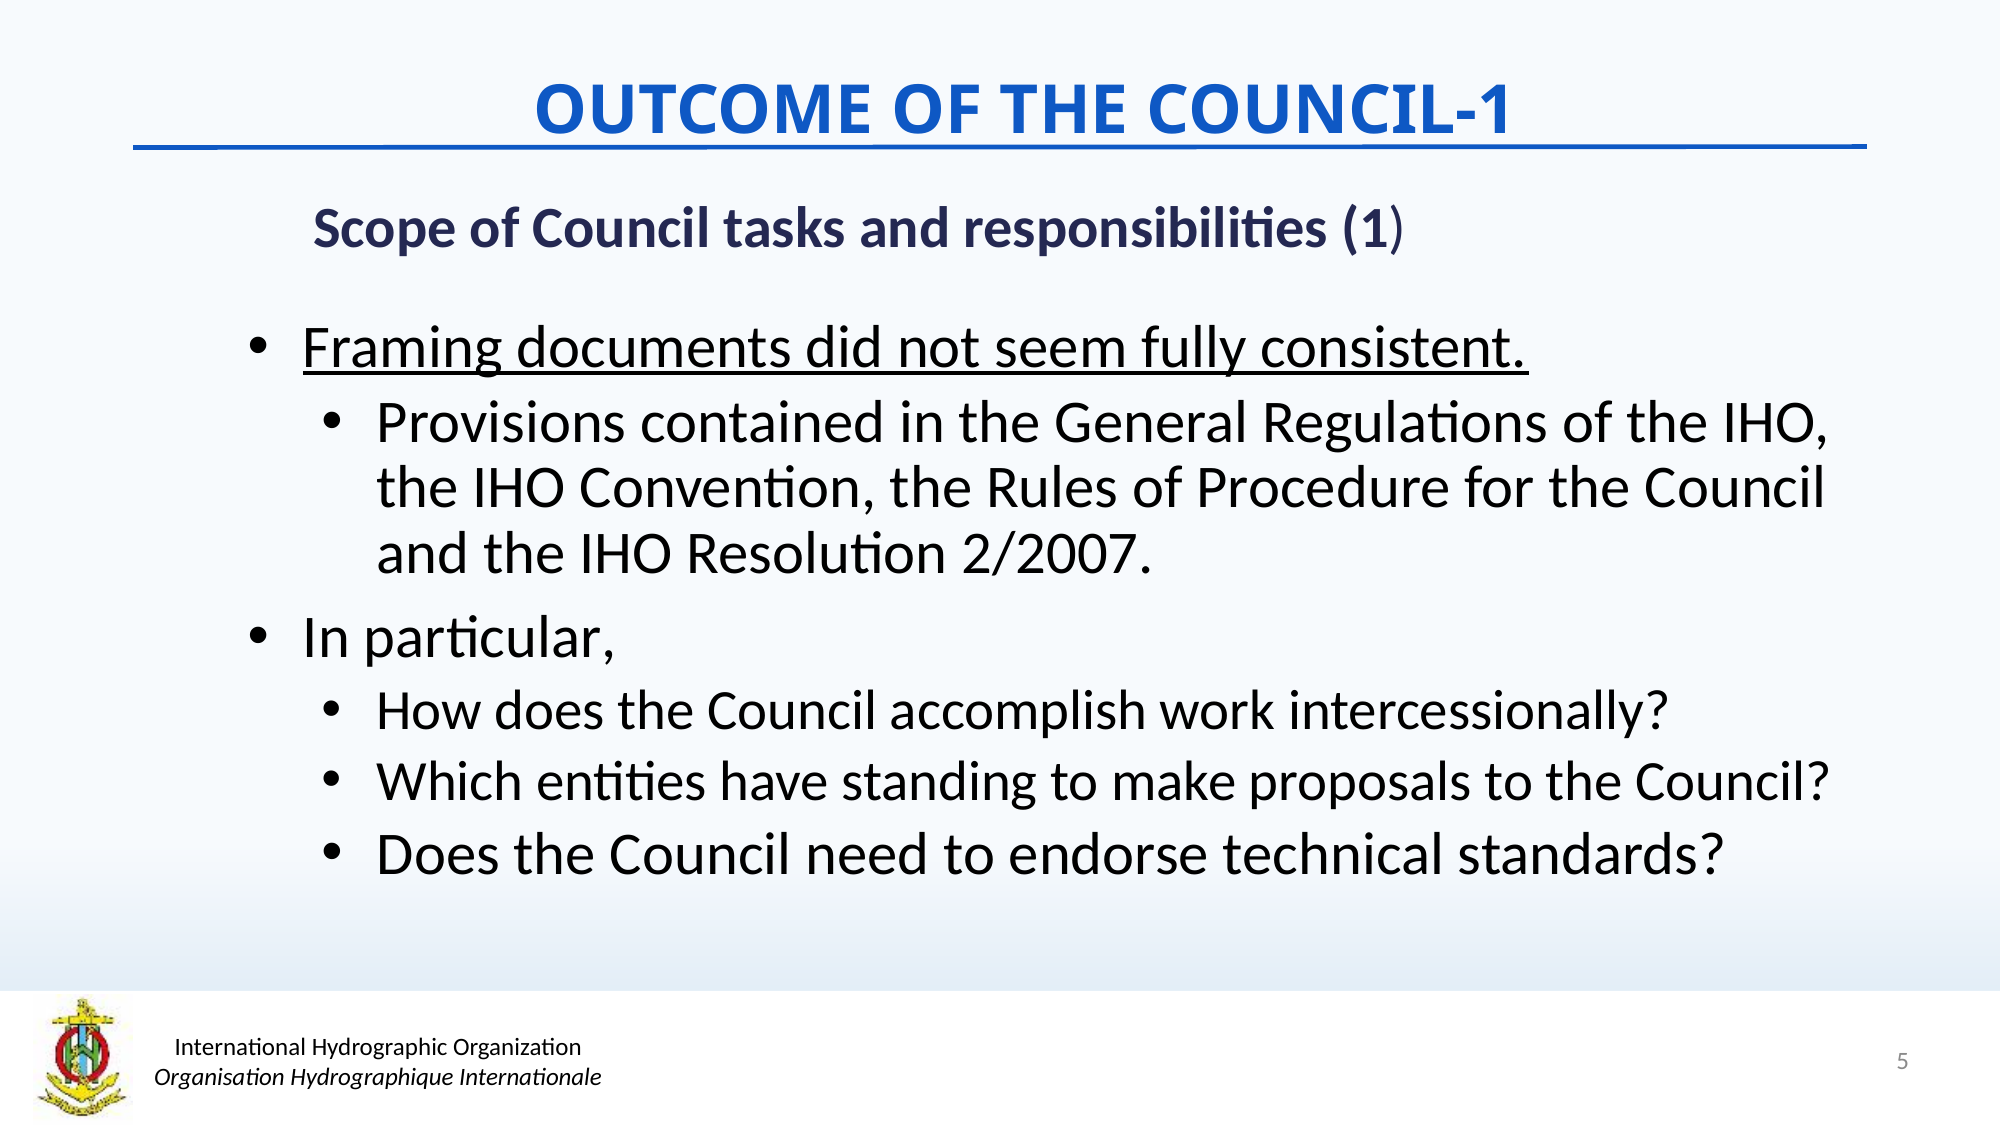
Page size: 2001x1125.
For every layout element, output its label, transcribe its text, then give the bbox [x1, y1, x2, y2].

slide_number 5 [1474, 1029, 1925, 1090]
text_box Scope of Council tasks and responsibilities (1) [298, 182, 1422, 337]
list Framing documents did not seem fully consistent. Provisions contained in the General Regulations of the IHO, the IHO Convention, the Rules of Procedure for the Council and the IHO Resolution 2/2007. In particular, How does the Council accomplish work intercessionally? Which entities have standing to make proposals to the Council? Does the Council need to endorse technical standards? [232, 307, 1853, 906]
picture [33, 994, 133, 1125]
text_box OUTCOME OF THE COUNCIL-1 [162, 67, 1888, 157]
